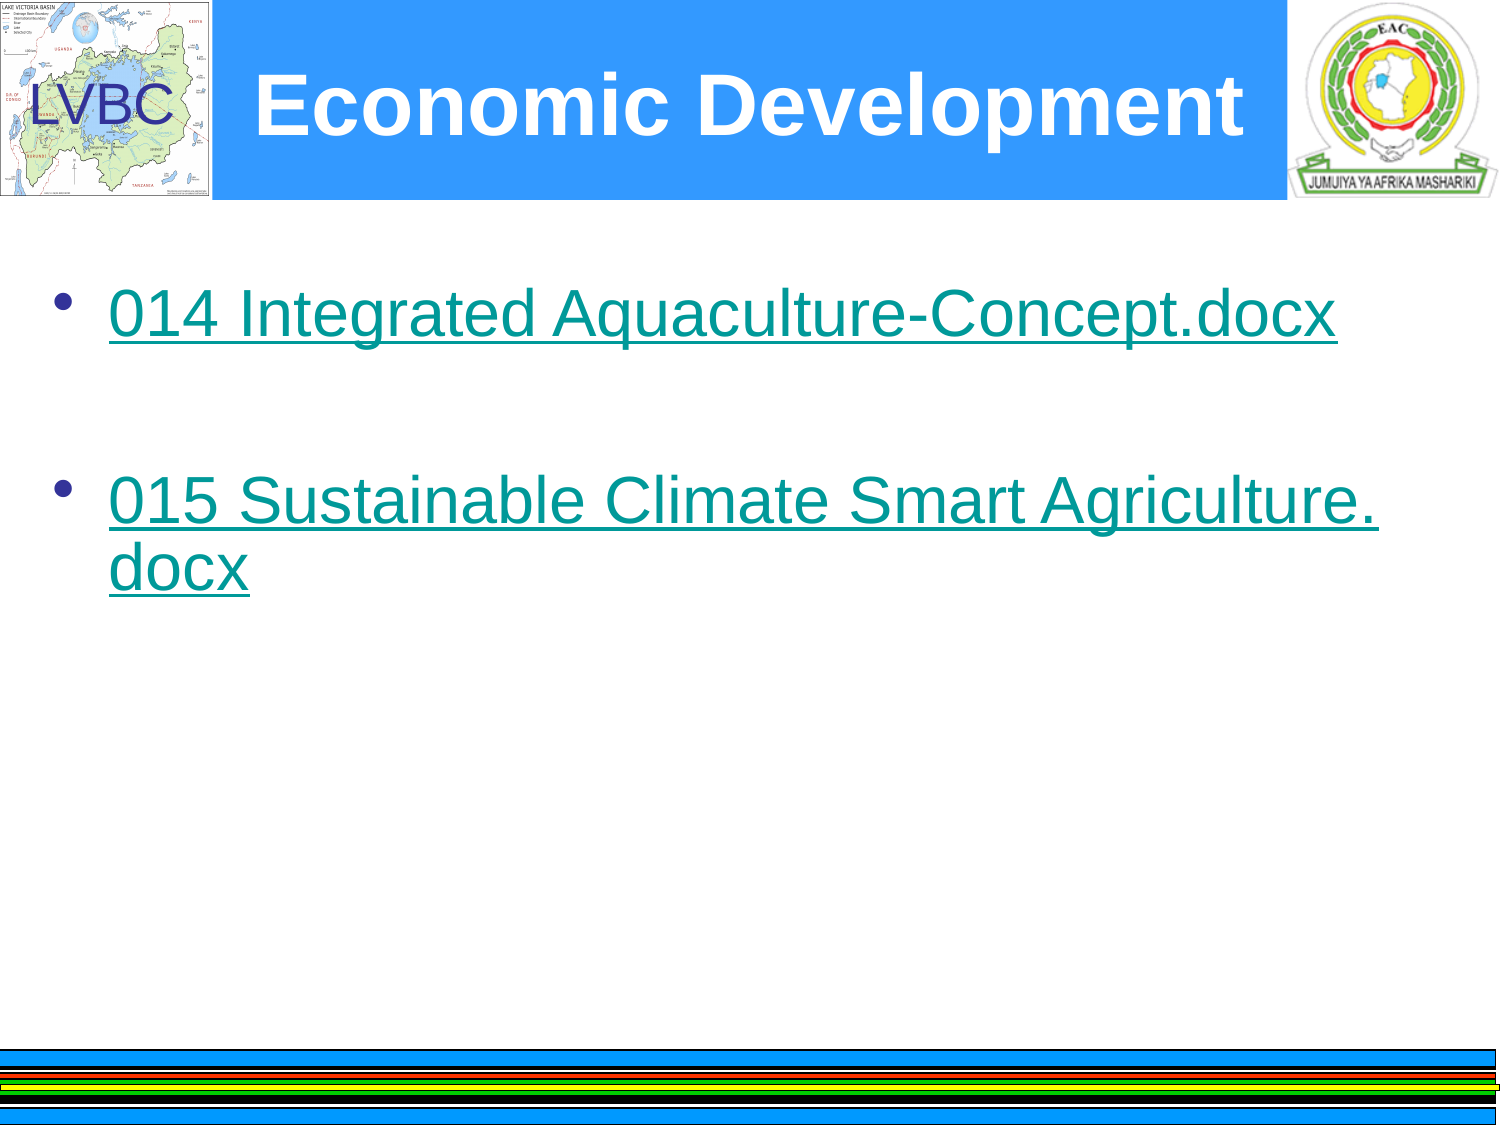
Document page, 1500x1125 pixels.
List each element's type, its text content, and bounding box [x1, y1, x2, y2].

title Economic Development [212, 0, 1288, 201]
picture [1280, 0, 1500, 203]
list 014 Integrated Aquaculture-Concept.docx 015 Sustainable Climate Smart Agriculture.docx [37, 262, 1426, 1006]
